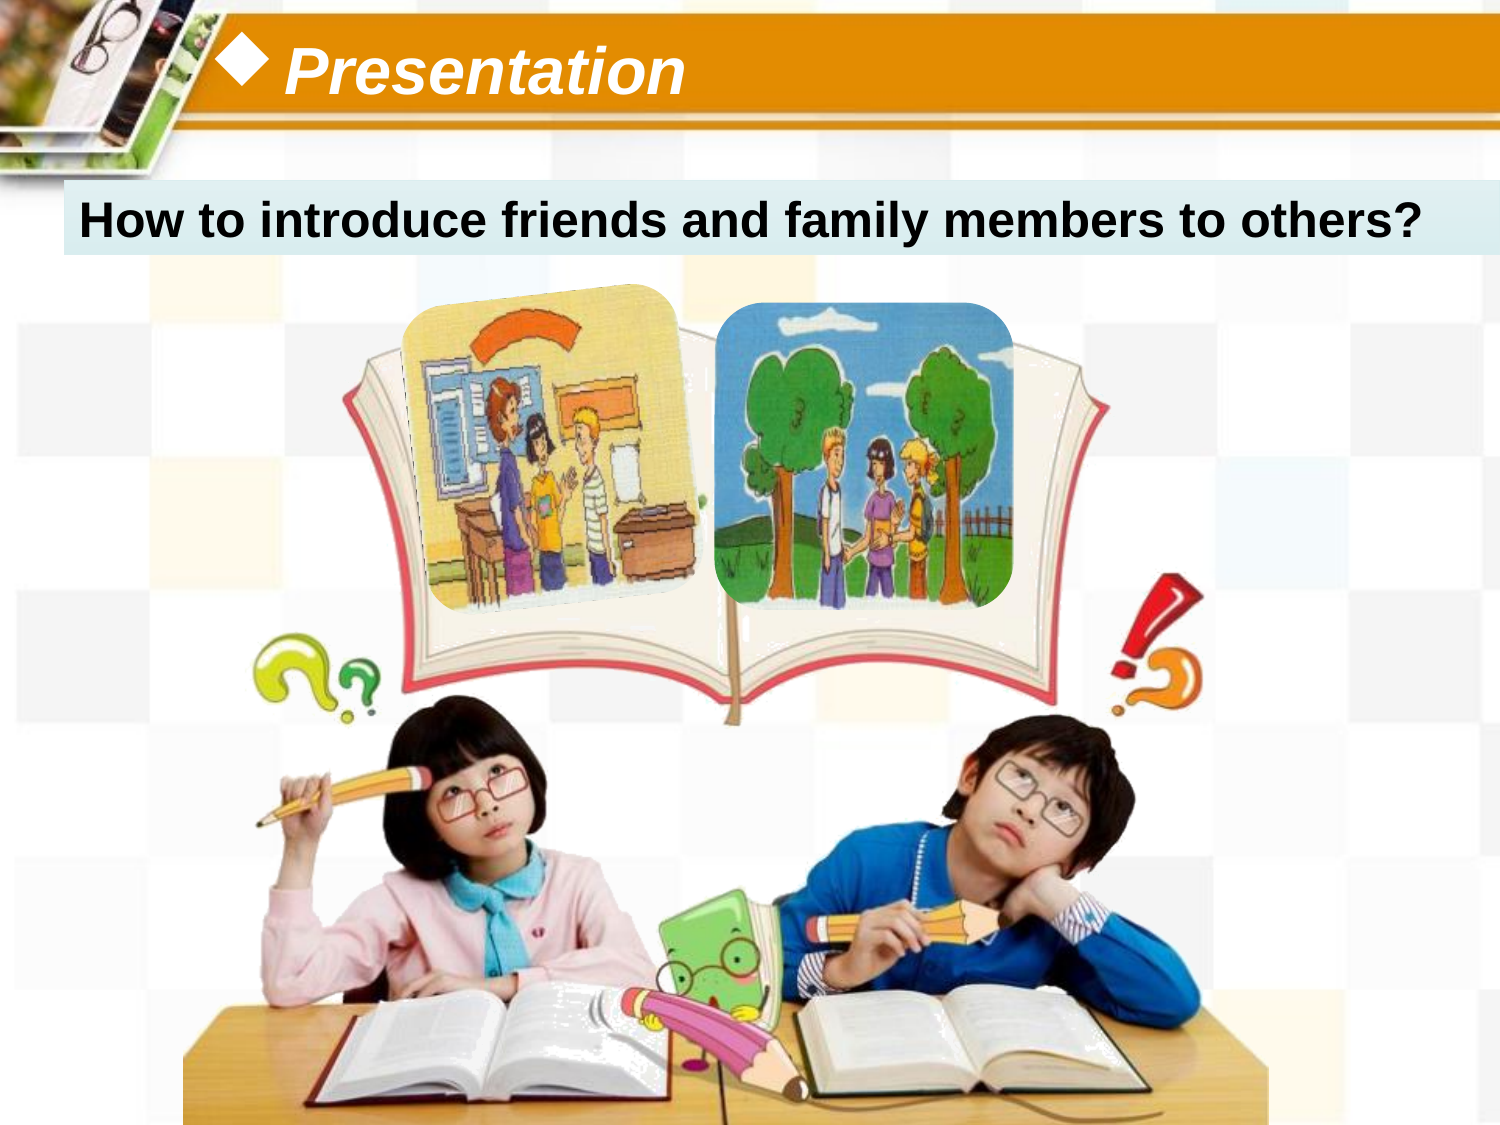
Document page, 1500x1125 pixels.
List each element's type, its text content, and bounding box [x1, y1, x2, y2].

picture [0, 0, 1500, 1125]
text_box How to introduce friends and family members to others? [64, 180, 1500, 255]
text_box Presentation [194, 32, 727, 104]
